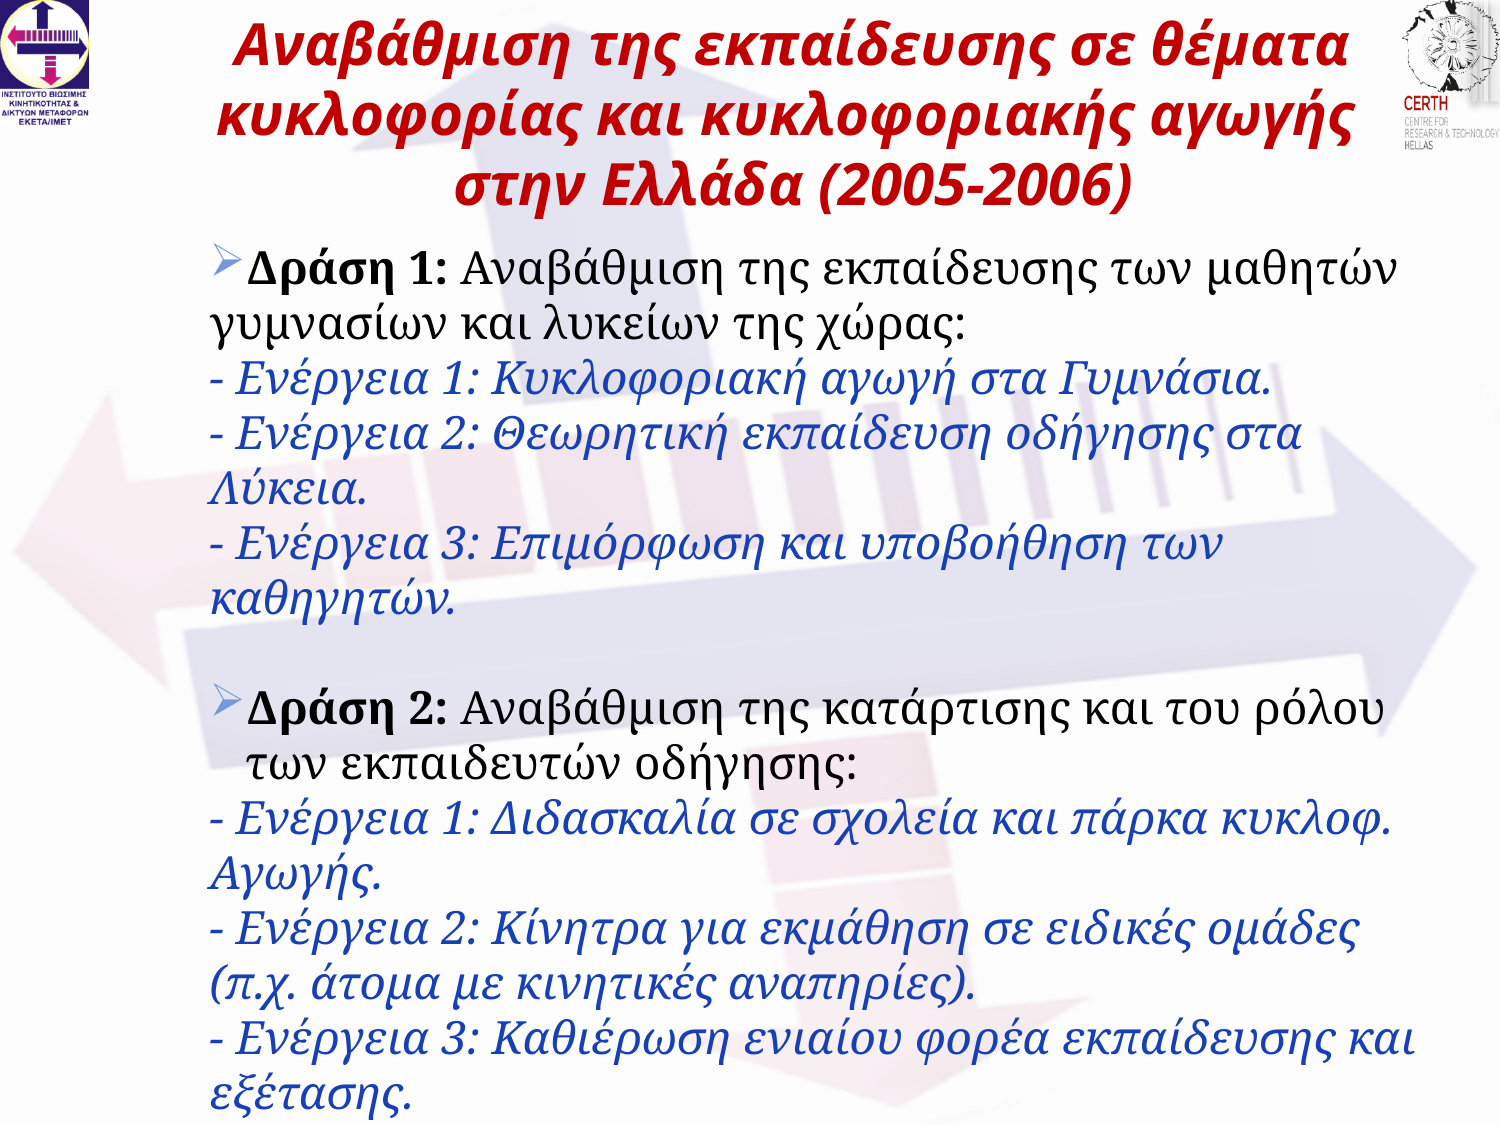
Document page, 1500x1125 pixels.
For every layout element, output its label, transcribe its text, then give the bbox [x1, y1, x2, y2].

title Αναβάθμιση της εκπαίδευσης σε θέματα κυκλοφορίας και κυκλοφοριακής αγωγής στην Ελλάδα (2005-2006) [159, 0, 1427, 188]
text_box Δράση 1: Αναβάθμιση της εκπαίδευσης των μαθητών γυμνασίων και λυκείων της χώρας: - Ενέργεια 1: Κυκλοφοριακή αγωγή στα Γυμνάσια. - Ενέργεια 2: Θεωρητική εκπαίδευση οδήγησης στα Λύκεια. - Ενέργεια 3: Επιμόρφωση και υποβοήθηση των καθηγητών. Δράση 2: Αναβάθμιση της κατάρτισης και του ρόλου των εκπαιδευτών οδήγησης: - Ενέργεια 1: Διδασκαλία σε σχολεία και πάρκα κυκλοφ. Αγωγής. - Ενέργεια 2: Κίνητρα για εκμάθηση σε ειδικές ομάδες (π.χ. άτομα με κινητικές αναπηρίες). - Ενέργεια 3: Καθιέρωση ενιαίου φορέα εκπαίδευσης και εξέτασης. [194, 231, 1441, 1125]
picture [0, 0, 1500, 1125]
